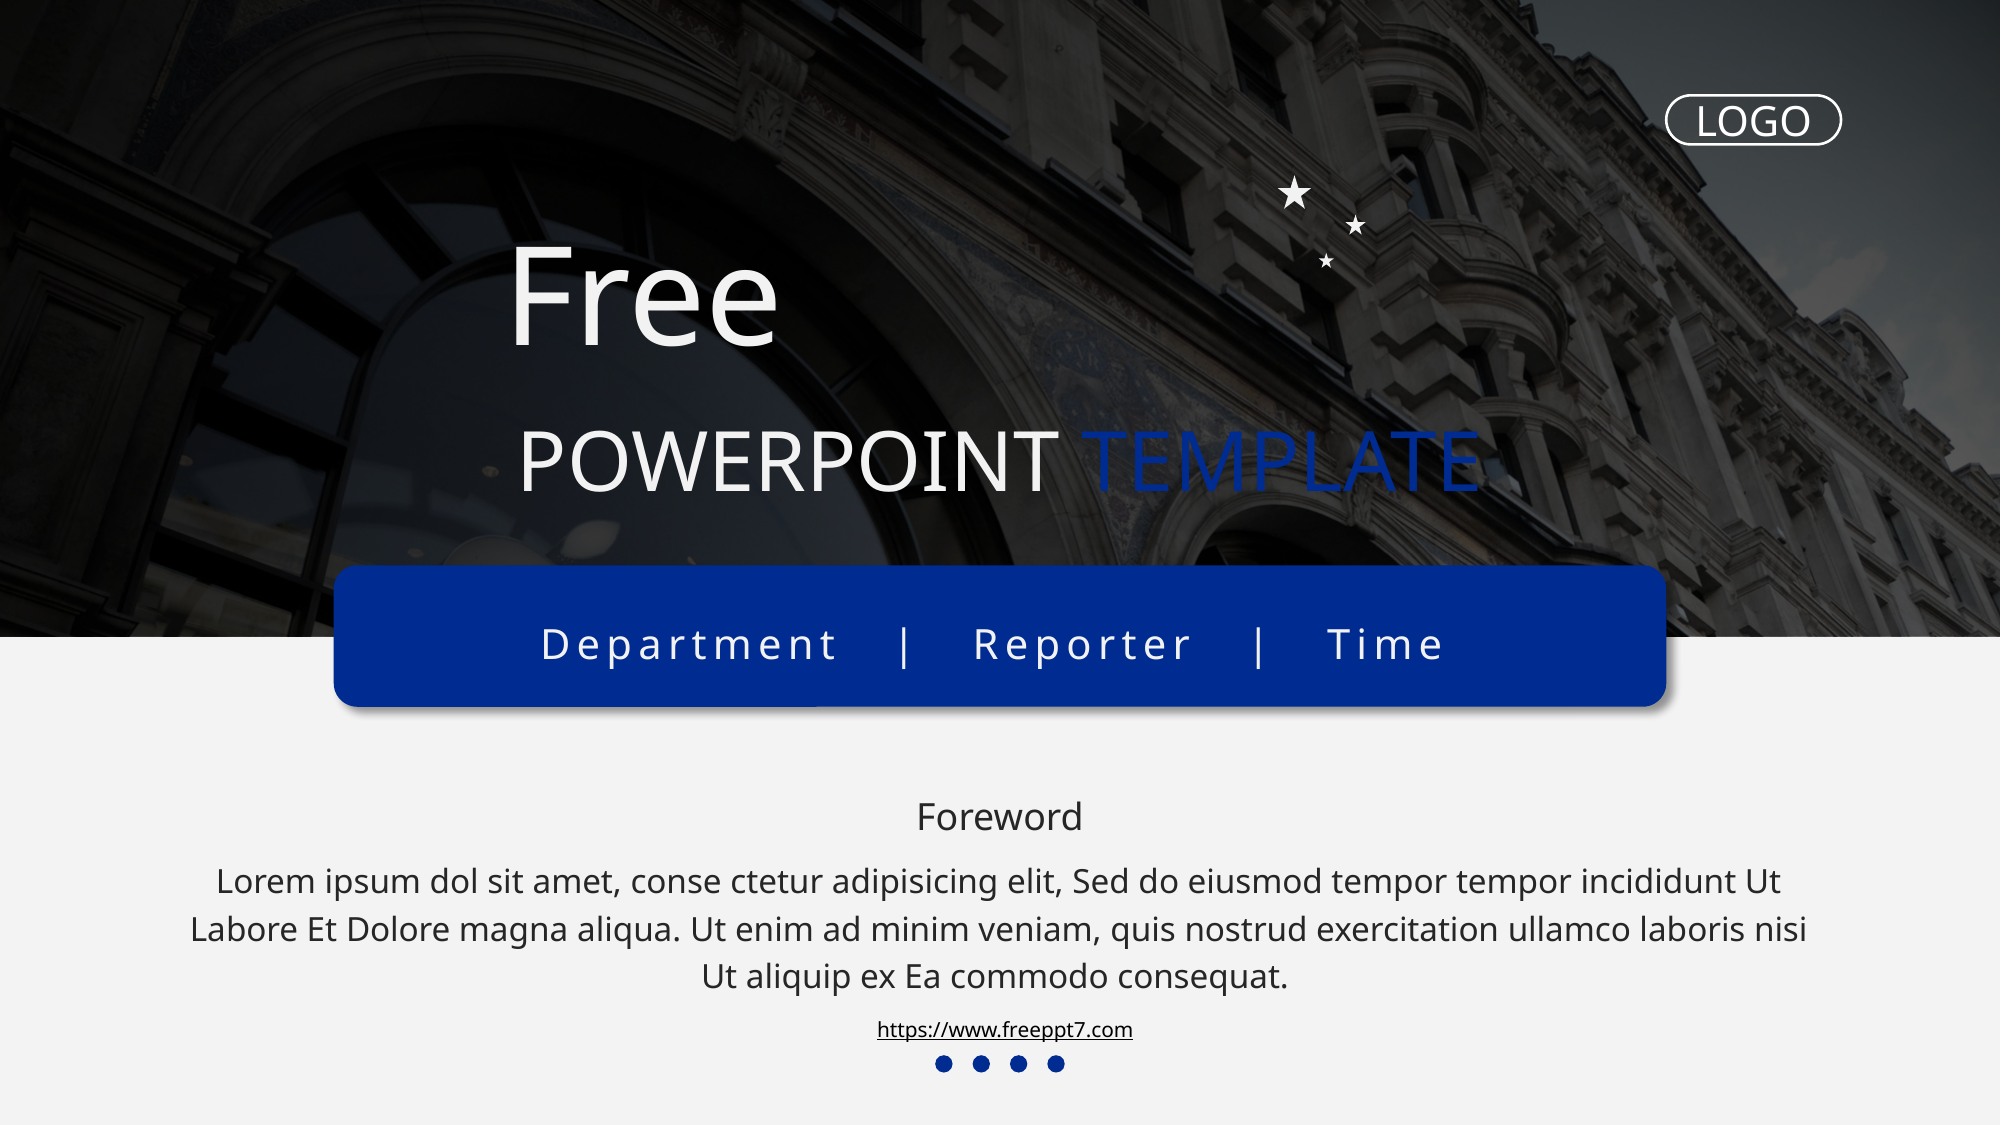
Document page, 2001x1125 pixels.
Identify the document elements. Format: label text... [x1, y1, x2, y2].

text_box LOGO [1665, 94, 1843, 146]
text_box [936, 1056, 952, 1072]
text_box Foreword [850, 776, 1150, 844]
text_box [1274, 171, 1315, 212]
text_box [1048, 1056, 1064, 1072]
text_box Free [321, 200, 965, 381]
text_box [1315, 249, 1337, 271]
text_box POWERPOINT TEMPLATE [407, 400, 1593, 516]
text_box [0, 0, 2000, 638]
text_box [973, 1056, 989, 1072]
text_box Department | Reporter | Time [478, 600, 1522, 676]
text_box [332, 564, 1668, 708]
text_box Lorem ipsum dol sit amet, conse ctetur adipisicing elit, Sed do eiusmod tempor tempor incididunt Ut Labore Et Dolore magna aliqua. Ut enim ad minim veniam, quis nostrud exercitation ullamco laboris nisi Ut aliquip ex Ea commodo consequat. [154, 844, 1846, 1003]
text_box [1342, 211, 1369, 238]
text_box https://www.freeppt7.com [862, 1008, 1356, 1052]
text_box [1011, 1056, 1026, 1072]
